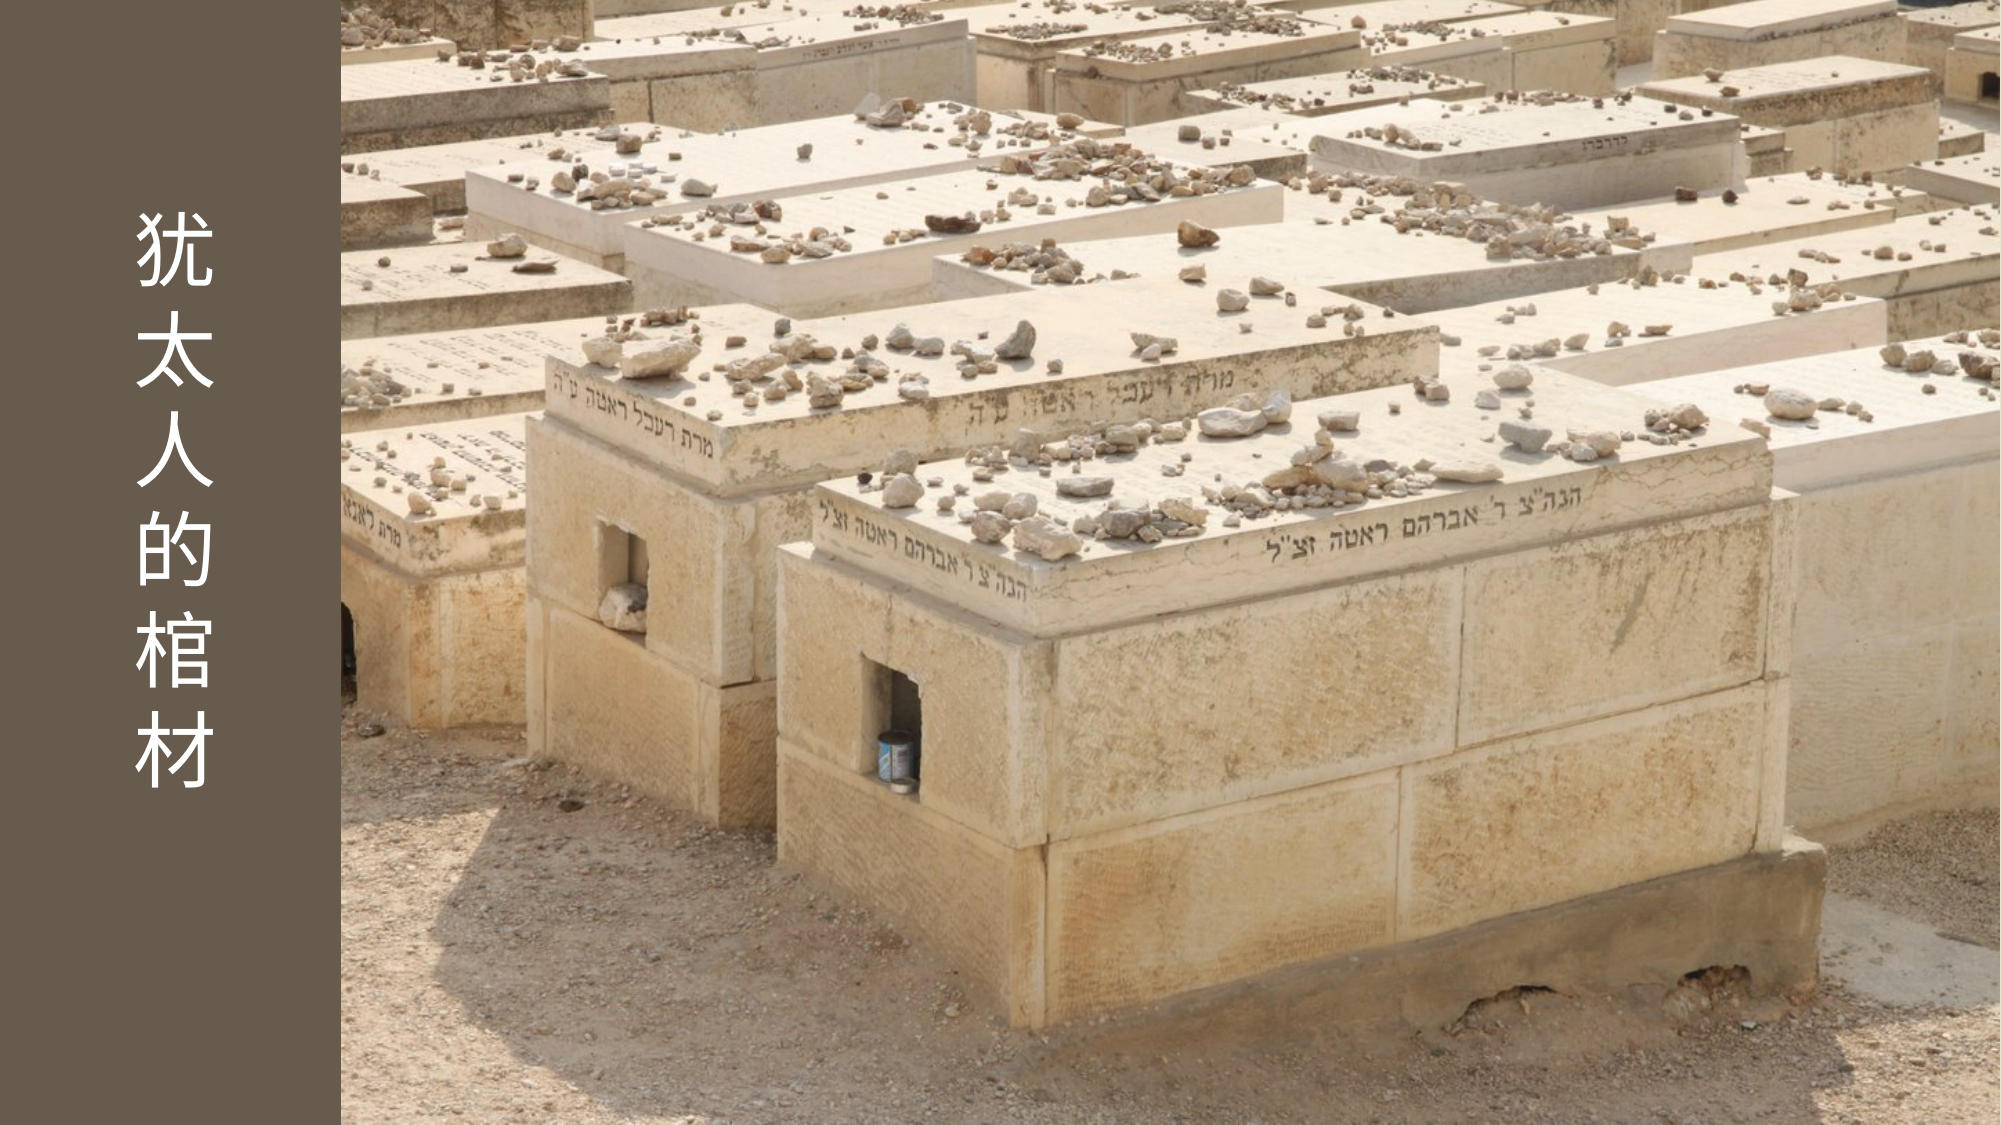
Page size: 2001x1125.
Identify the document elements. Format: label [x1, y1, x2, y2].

picture [341, 0, 2000, 1125]
text_box [4, 0, 340, 1125]
